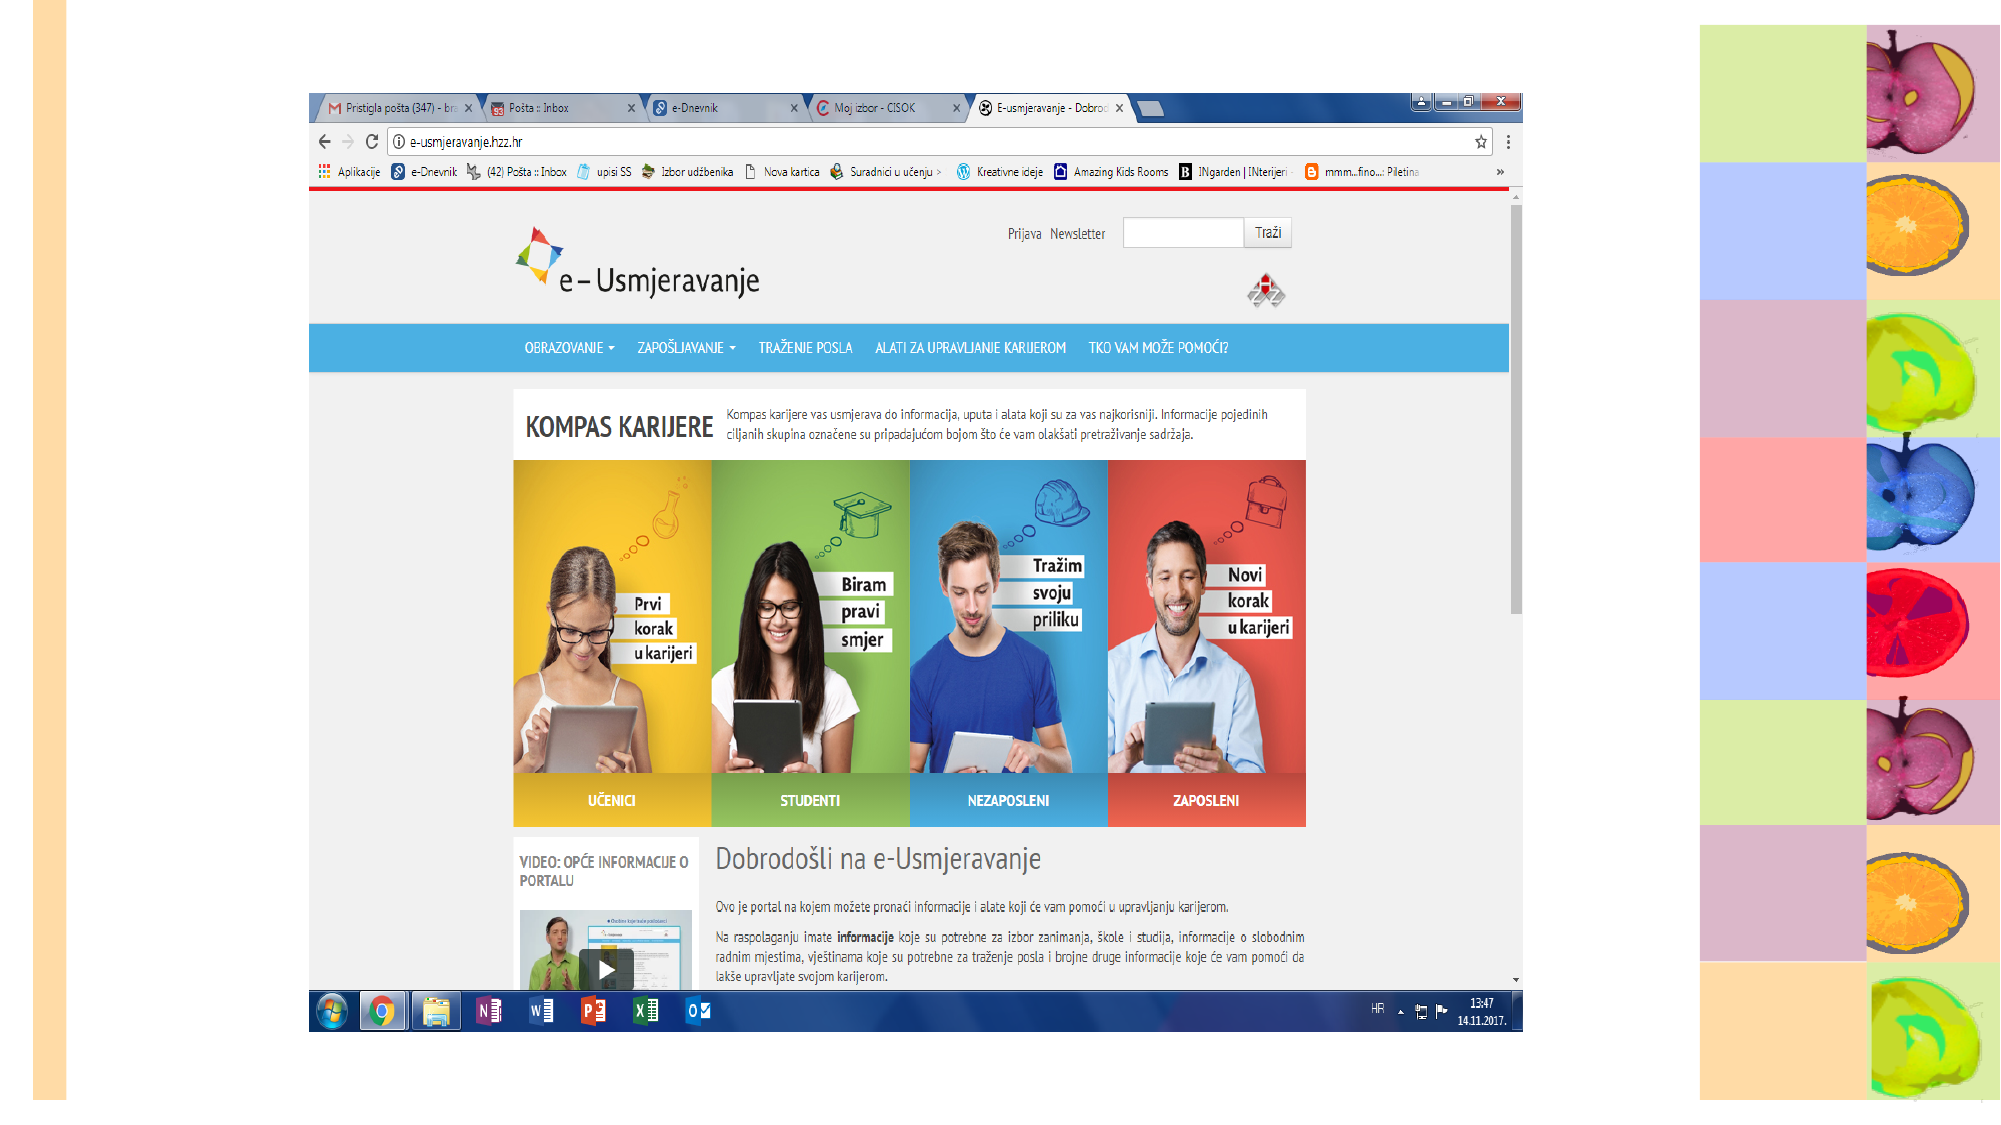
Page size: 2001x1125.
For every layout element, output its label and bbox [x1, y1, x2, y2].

picture [309, 93, 1523, 1032]
